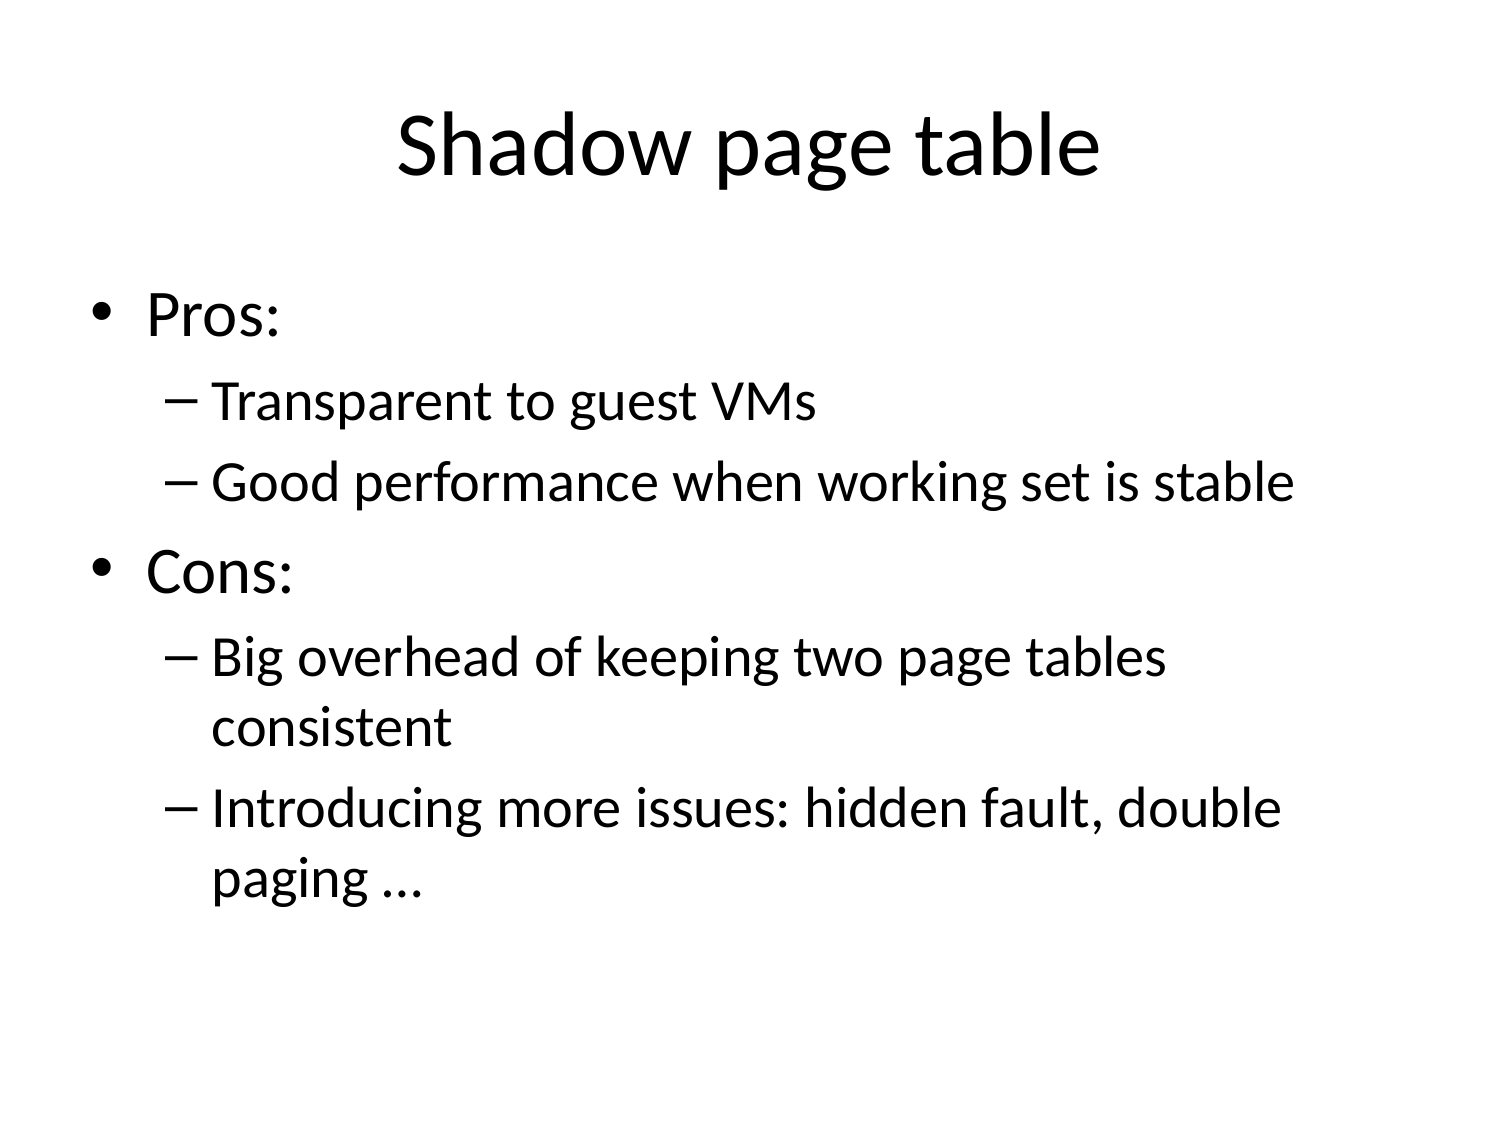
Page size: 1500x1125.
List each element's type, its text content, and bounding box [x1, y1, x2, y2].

list Pros: Transparent to guest VMs Good performance when working set is stable Cons: Big overhead of keeping two page tables consistent Introducing more issues: hidden fault, double paging … [75, 262, 1425, 1005]
title Shadow page table [75, 45, 1425, 233]
